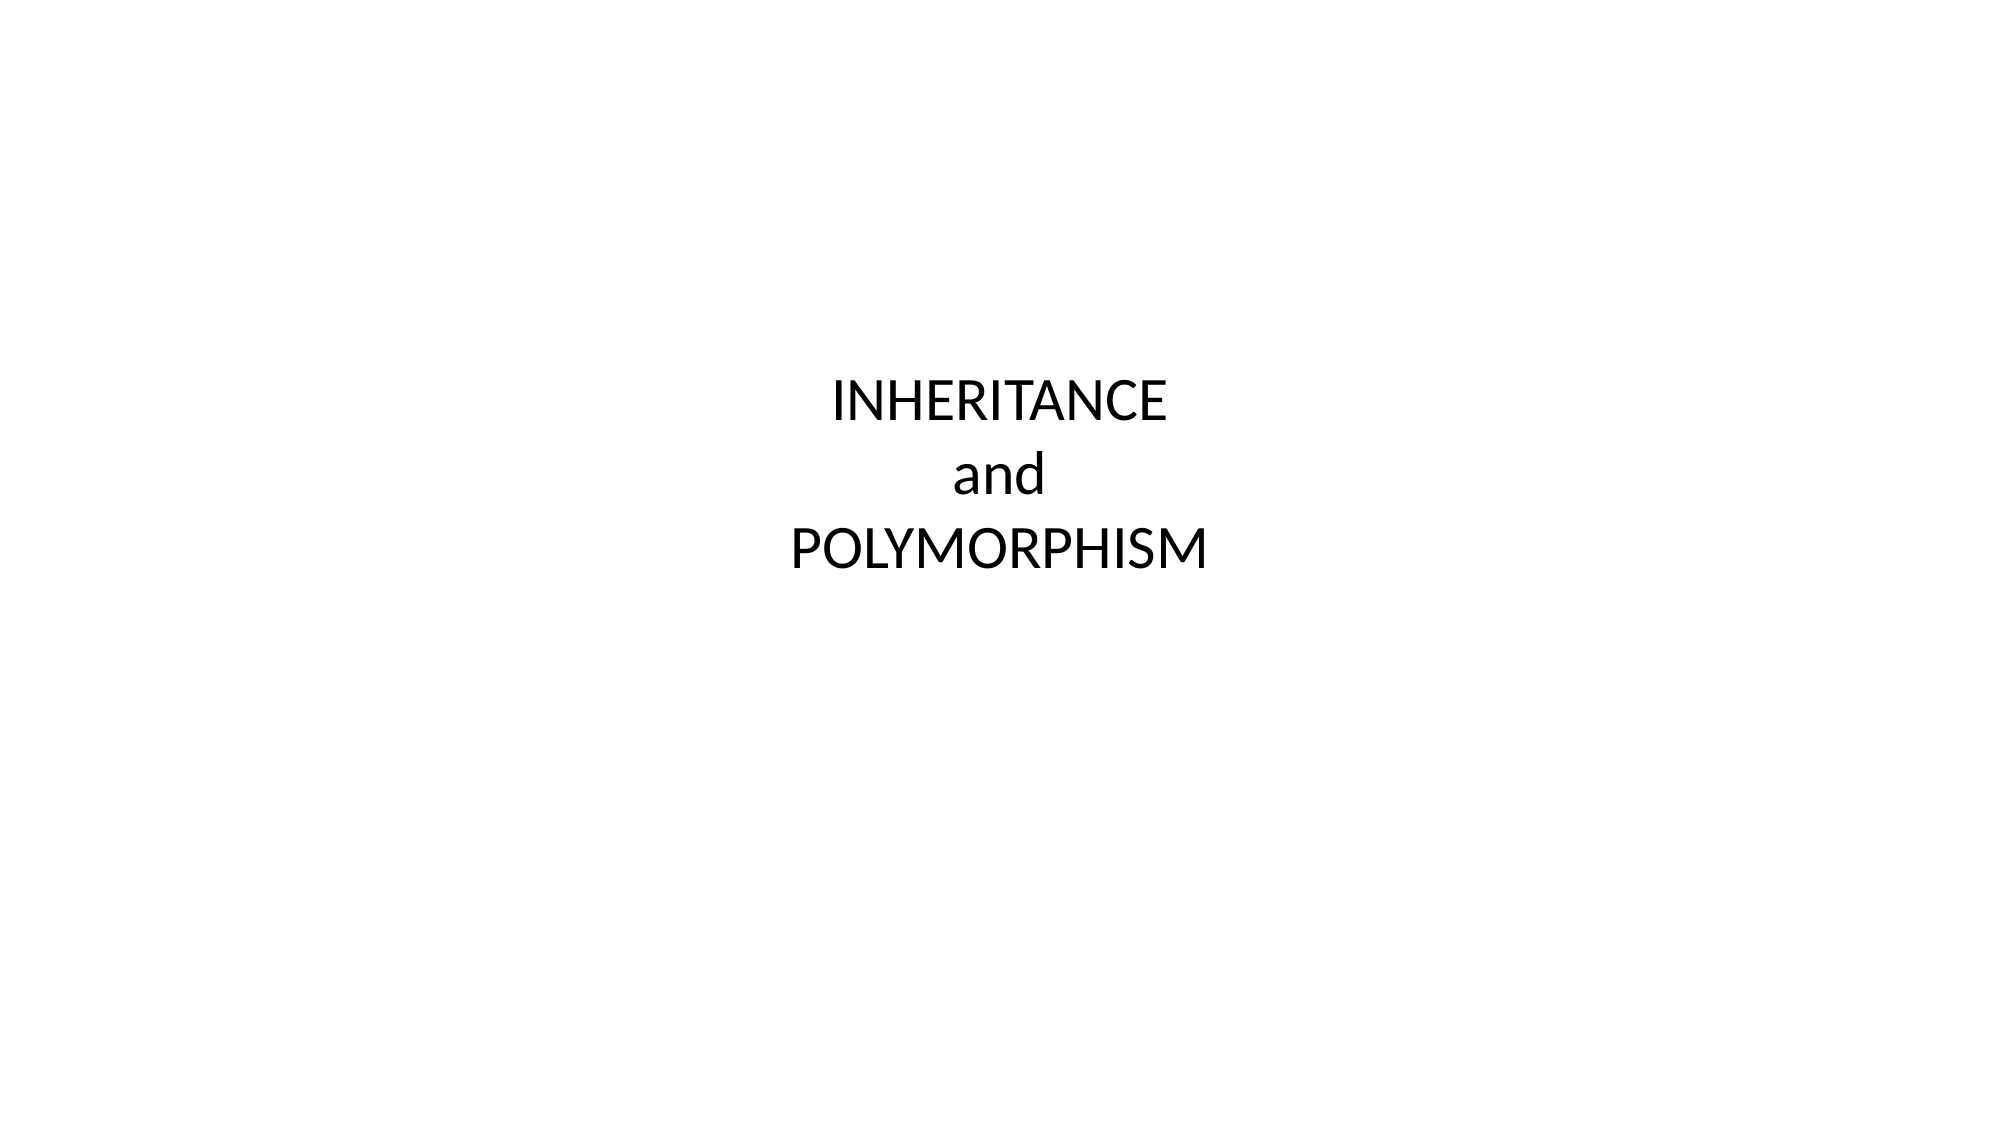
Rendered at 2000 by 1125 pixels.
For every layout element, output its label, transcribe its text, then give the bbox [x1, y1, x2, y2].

title INHERITANCE and POLYMORPHISM [150, 349, 1850, 591]
